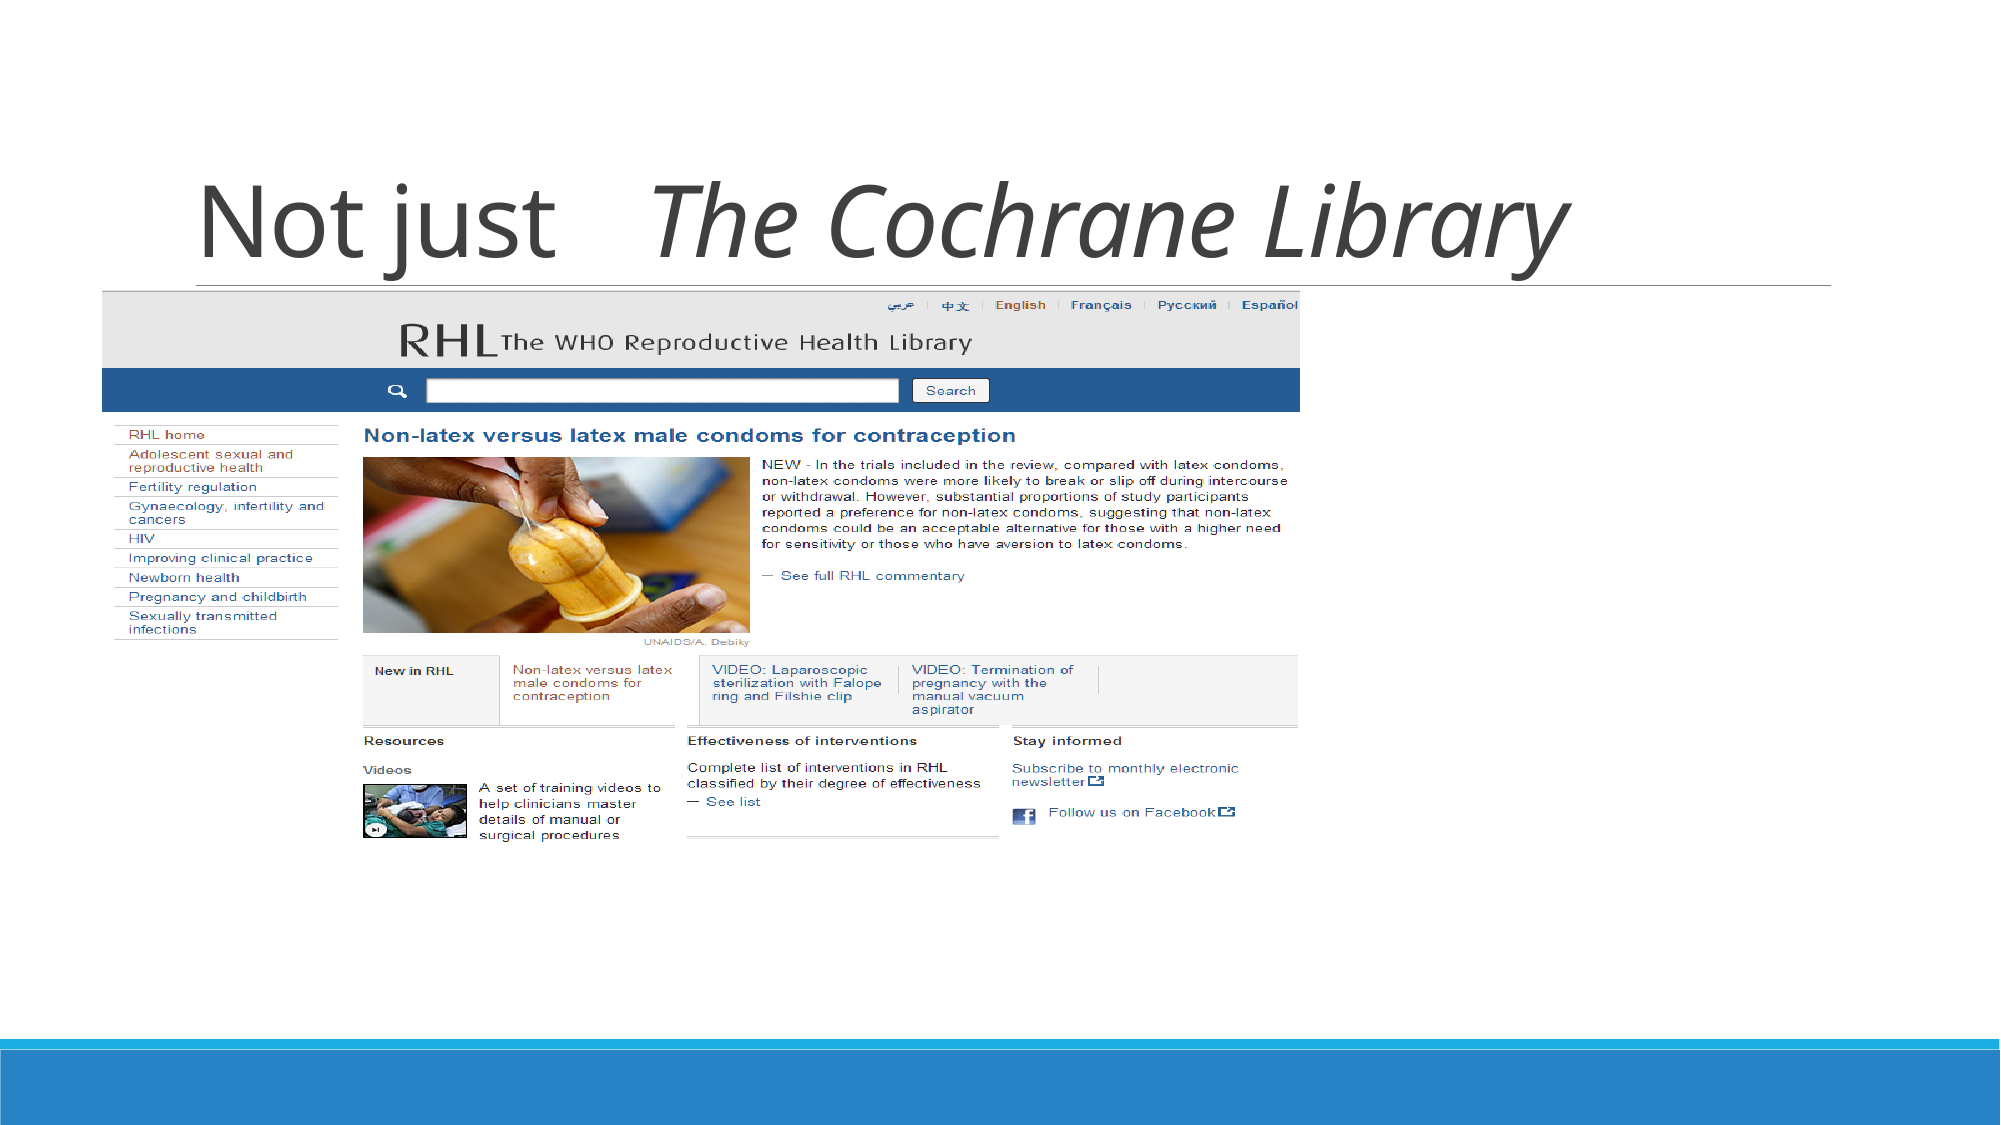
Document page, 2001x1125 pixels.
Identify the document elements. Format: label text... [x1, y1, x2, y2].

picture [101, 290, 1300, 847]
title Not just The Cochrane Library [180, 47, 1830, 285]
